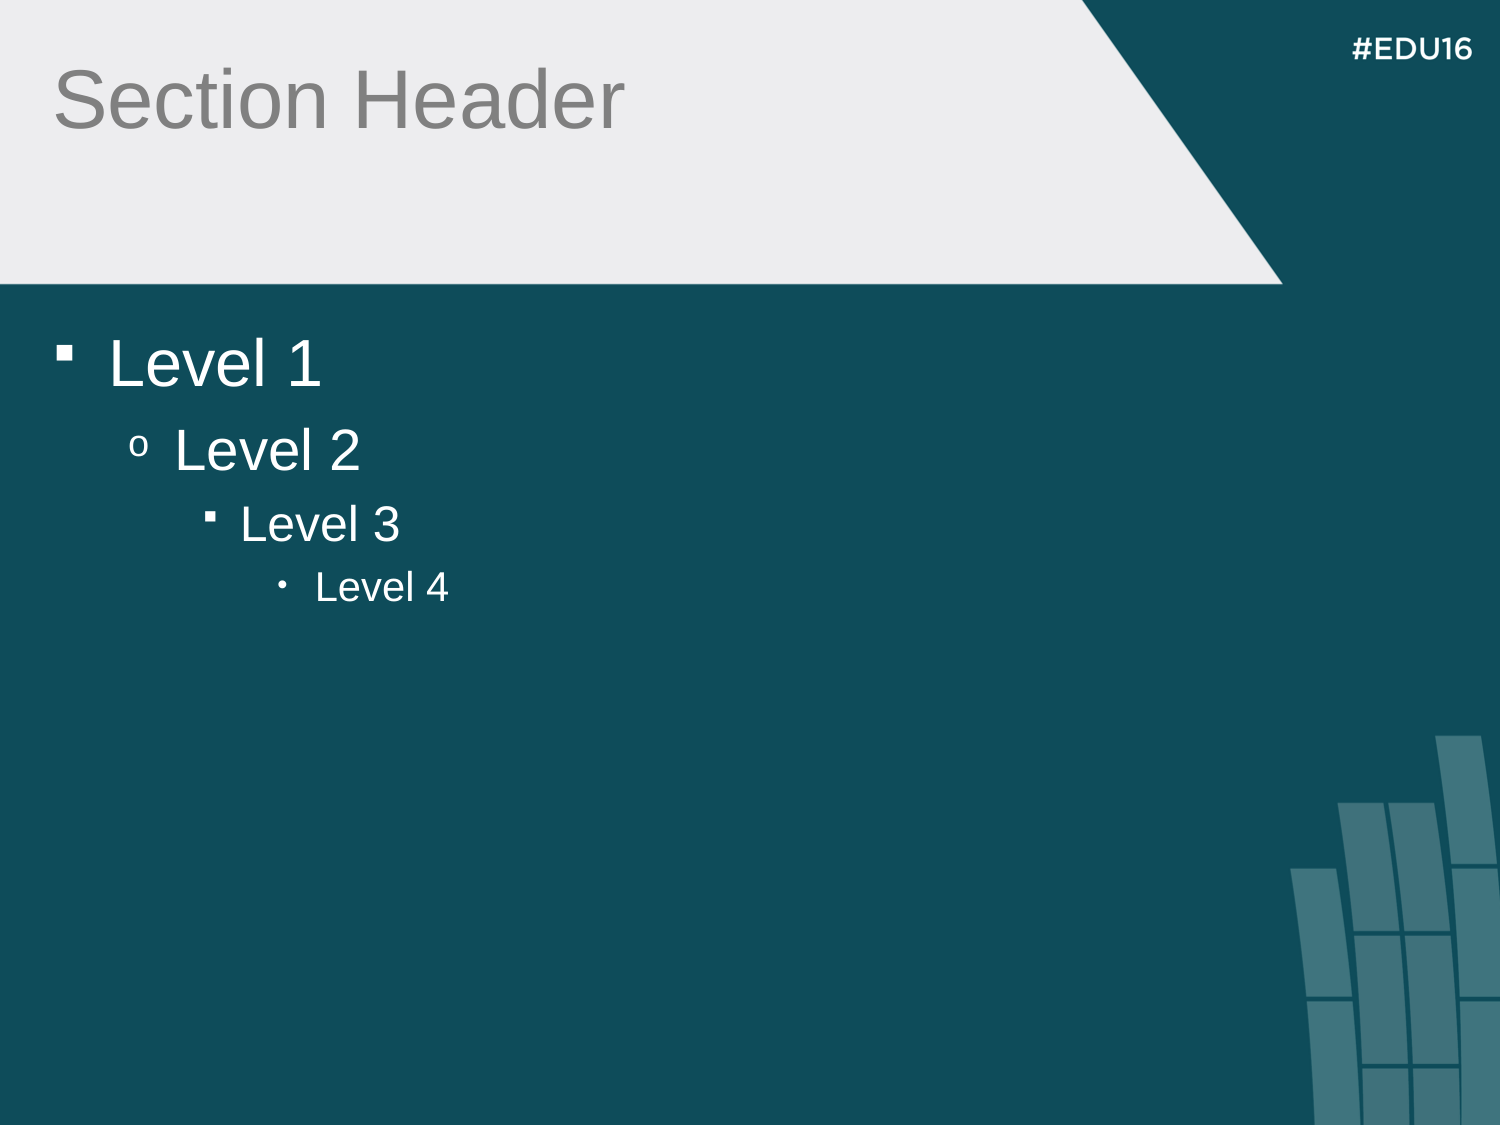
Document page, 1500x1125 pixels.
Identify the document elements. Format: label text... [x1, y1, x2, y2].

list Level 1 Level 2 Level 3 Level 4 [37, 312, 1275, 1100]
title Section Header [37, 37, 1100, 273]
picture [0, 0, 1500, 1125]
